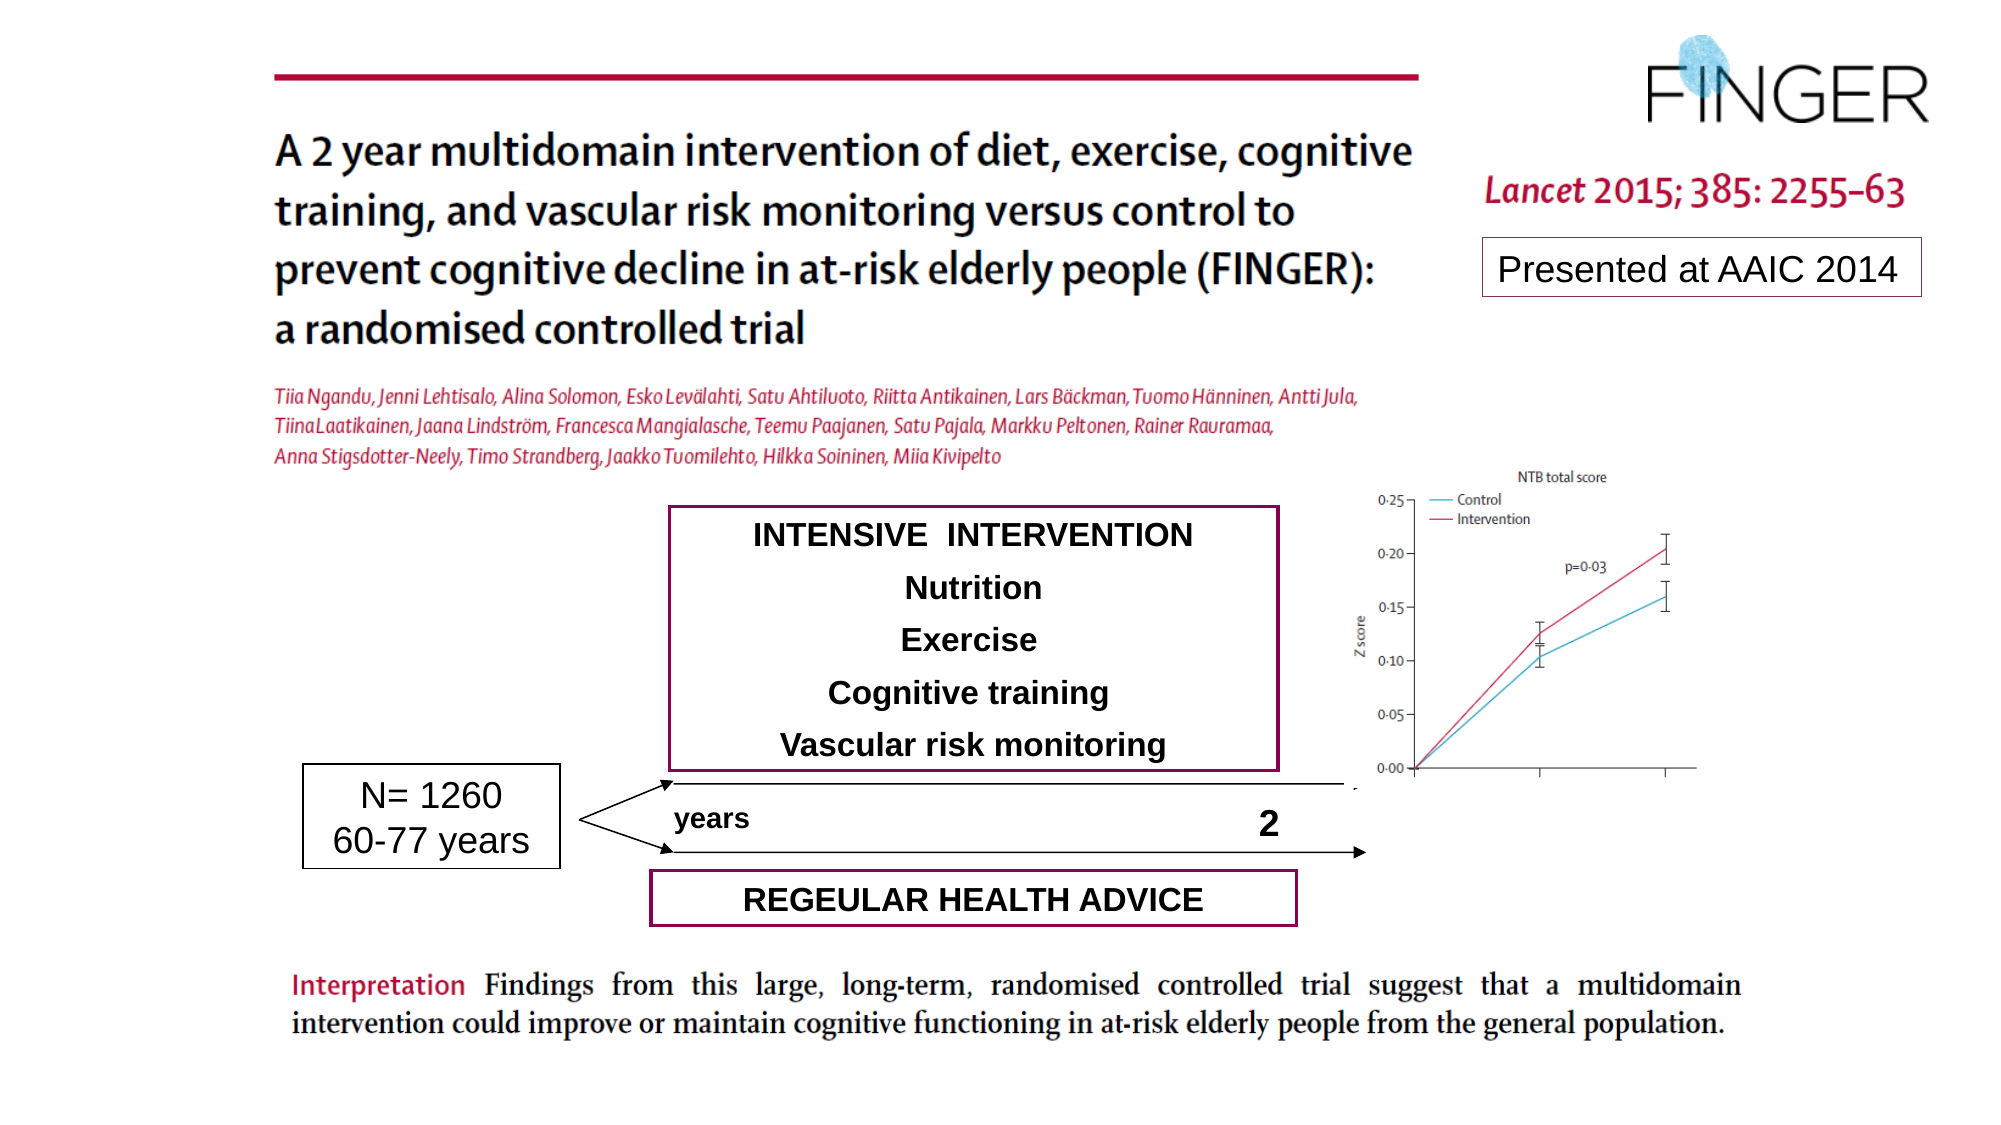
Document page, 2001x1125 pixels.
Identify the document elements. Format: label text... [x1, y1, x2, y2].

text_box 2 [1244, 791, 1295, 851]
text_box N= 1260 60-77 years [303, 763, 560, 869]
text_box years [658, 792, 766, 843]
picture [255, 54, 1709, 788]
text_box [673, 846, 1367, 859]
text_box Presented at AAIC 2014 [1482, 239, 1922, 297]
text_box [579, 819, 674, 855]
picture [1647, 35, 1929, 124]
text_box INTENSIVE INTERVENTION Nutrition Exercise Cognitive training Vascular risk monitoring [669, 506, 1279, 771]
text_box REGEULAR HEALTH ADVICE [650, 870, 1297, 926]
text_box [580, 779, 674, 820]
picture [1470, 155, 1951, 231]
picture [279, 963, 1743, 1046]
